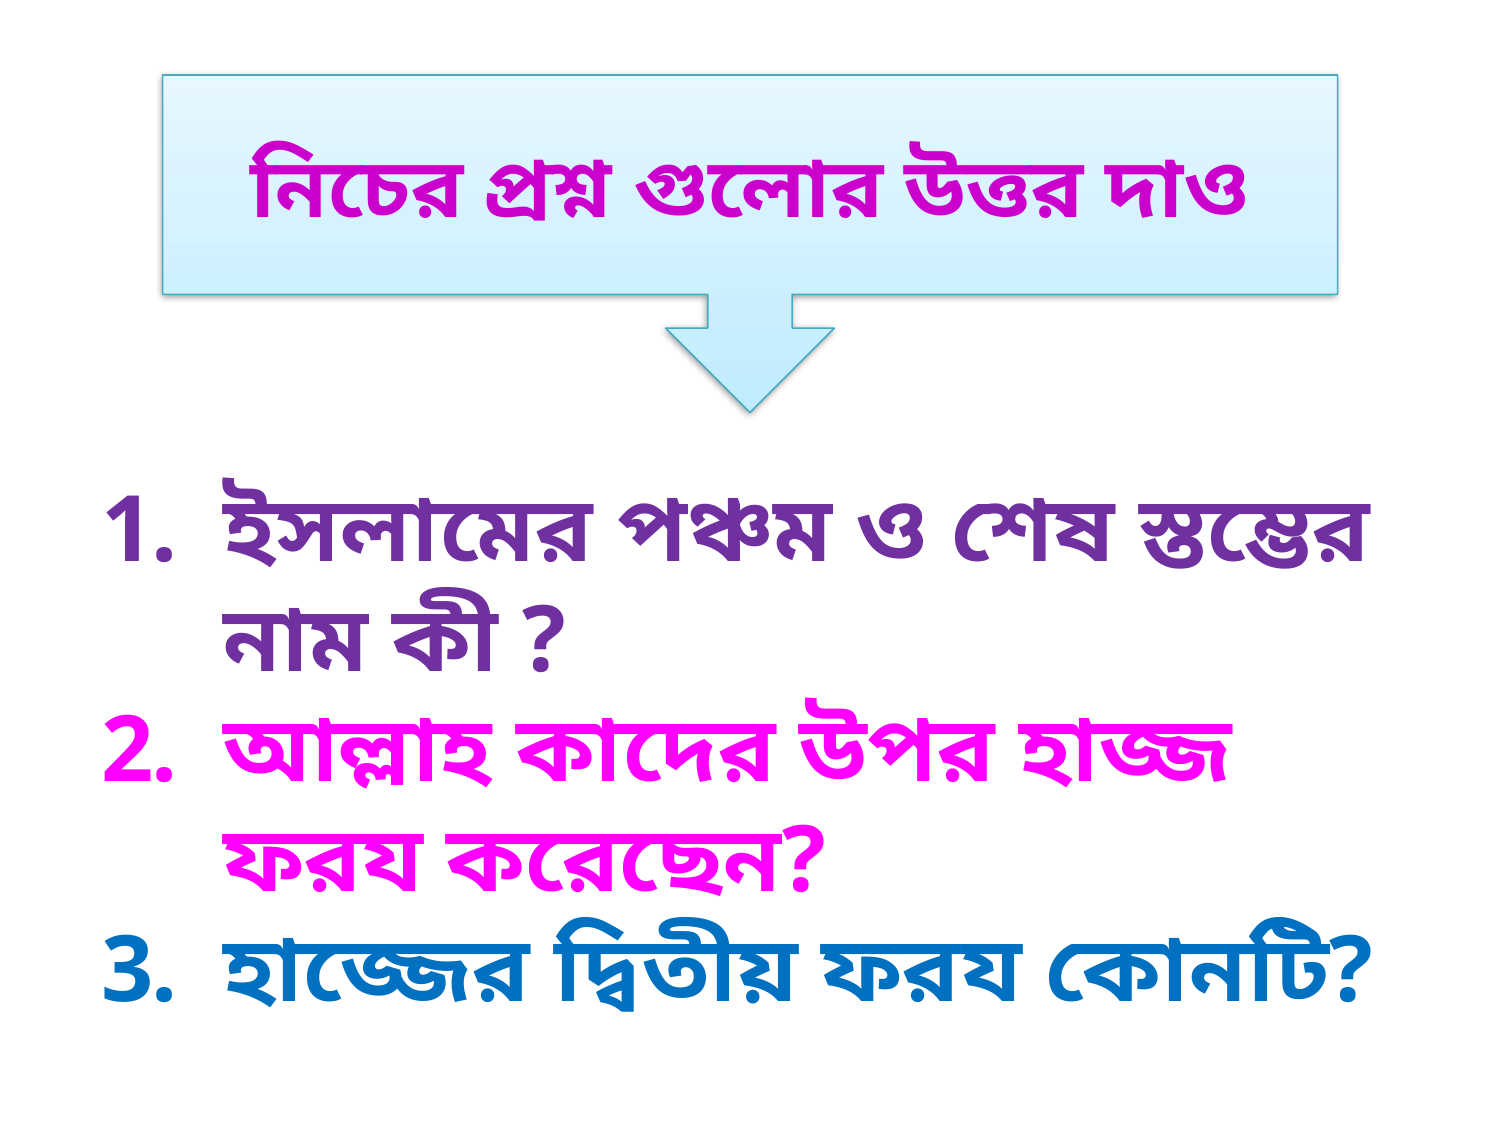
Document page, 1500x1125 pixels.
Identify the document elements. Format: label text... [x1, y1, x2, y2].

text_box ইসলামের পঞ্চম ও শেষ স্তম্ভের নাম কী ? আল্লাহ কাদের উপর হাজ্জ ফরয করেছেন? হাজ্জের দ্বিতীয় ফরয কোনটি? [86, 462, 1414, 1117]
text_box নিচের প্রশ্ন গুলোর উত্তর দাও [161, 74, 1339, 414]
